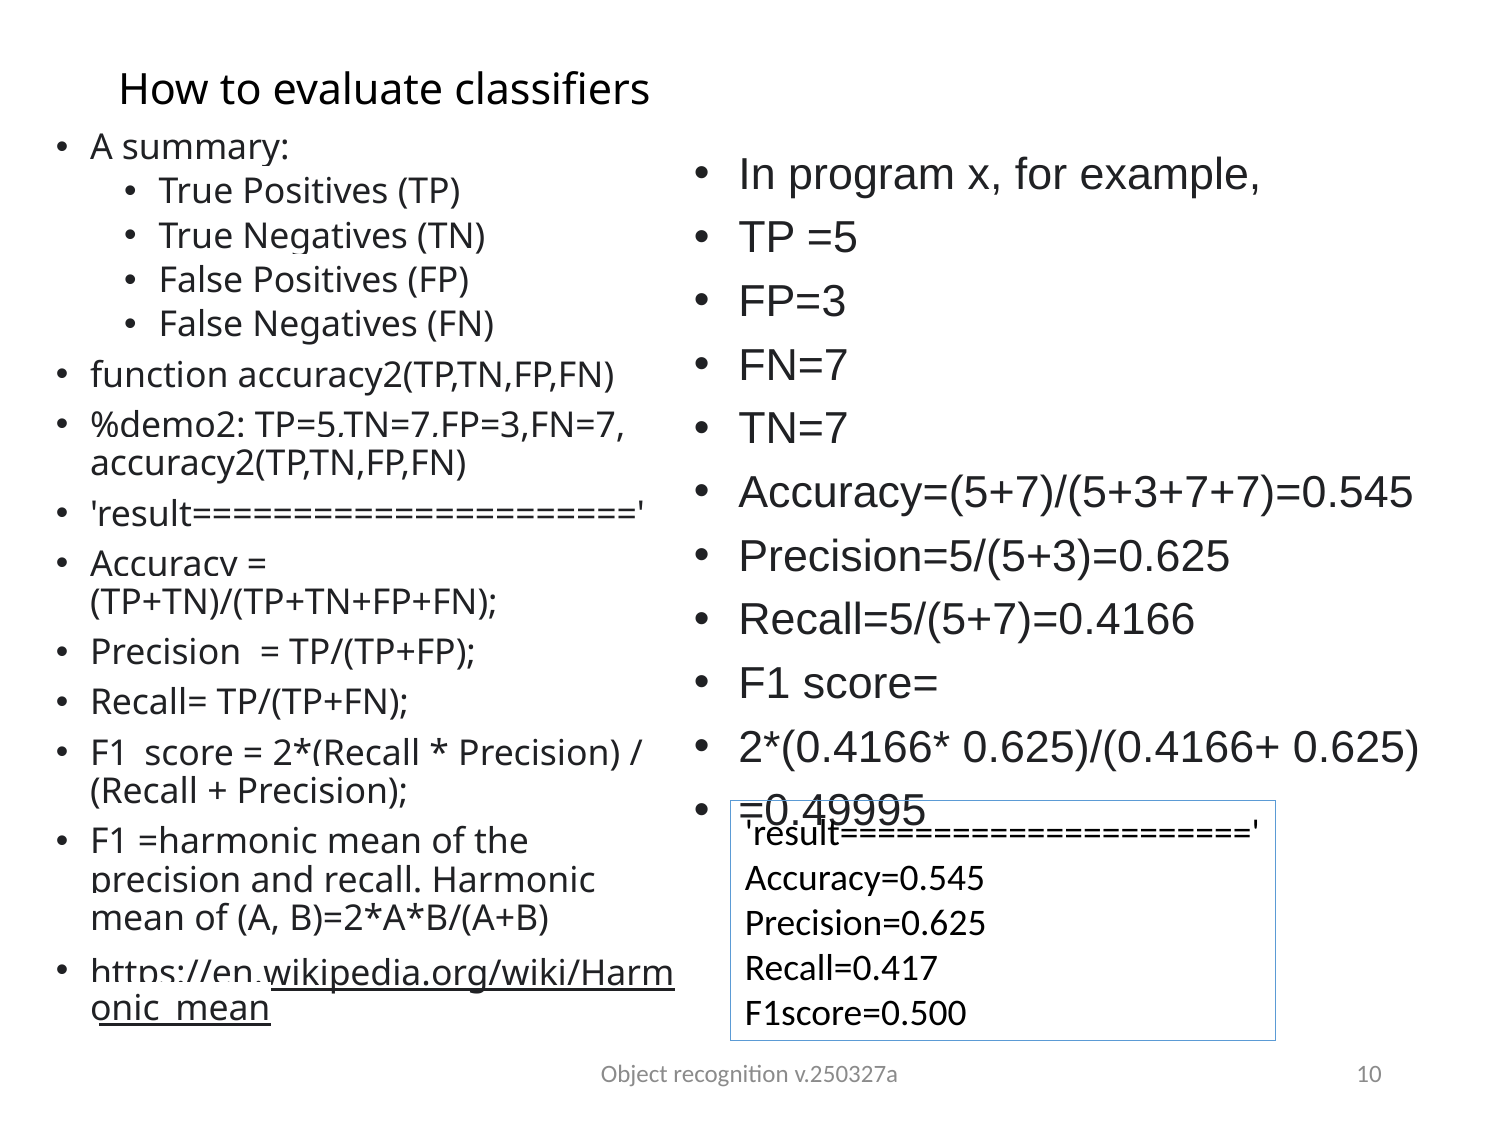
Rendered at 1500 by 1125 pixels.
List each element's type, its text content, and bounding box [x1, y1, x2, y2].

footer Object recognition v.250327a [496, 1042, 1004, 1103]
title How to evaluate classifiers [103, 59, 1397, 122]
text_box 'result======================' Accuracy=0.545 Precision=0.625 Recall=0.417 F1score=0.500 [730, 800, 1276, 1041]
list In program x, for example, TP =5 FP=3 FN=7 TN=7 Accuracy=(5+7)/(5+3+7+7)=0.545 Precision=5/(5+3)=0.625 Recall=5/(5+7)=0.4166 F1 score= 2*(0.4166* 0.625)/(0.4166+ 0.625) =0.49995 [678, 143, 1440, 857]
slide_number 10 [1059, 1042, 1397, 1103]
list A summary: True Positives (TP) True Negatives (TN) False Positives (FP) False Negatives (FN) function accuracy2(TP,TN,FP,FN) %demo2: TP=5,TN=7,FP=3,FN=7, accuracy2(TP,TN,FP,FN) 'result======================' Accuracy = (TP+TN)/(TP+TN+FP+FN); Precision = TP/(TP+FP); Recall= TP/(TP+FN); F1_score = 2*(Recall * Precision) / (Recall + Precision); F1 =harmonic mean of the precision and recall. Harmonic mean of (A, B)=2*A*B/(A+B) https://en.wikipedia.org/wiki/Harmonic_mean [40, 121, 699, 1043]
